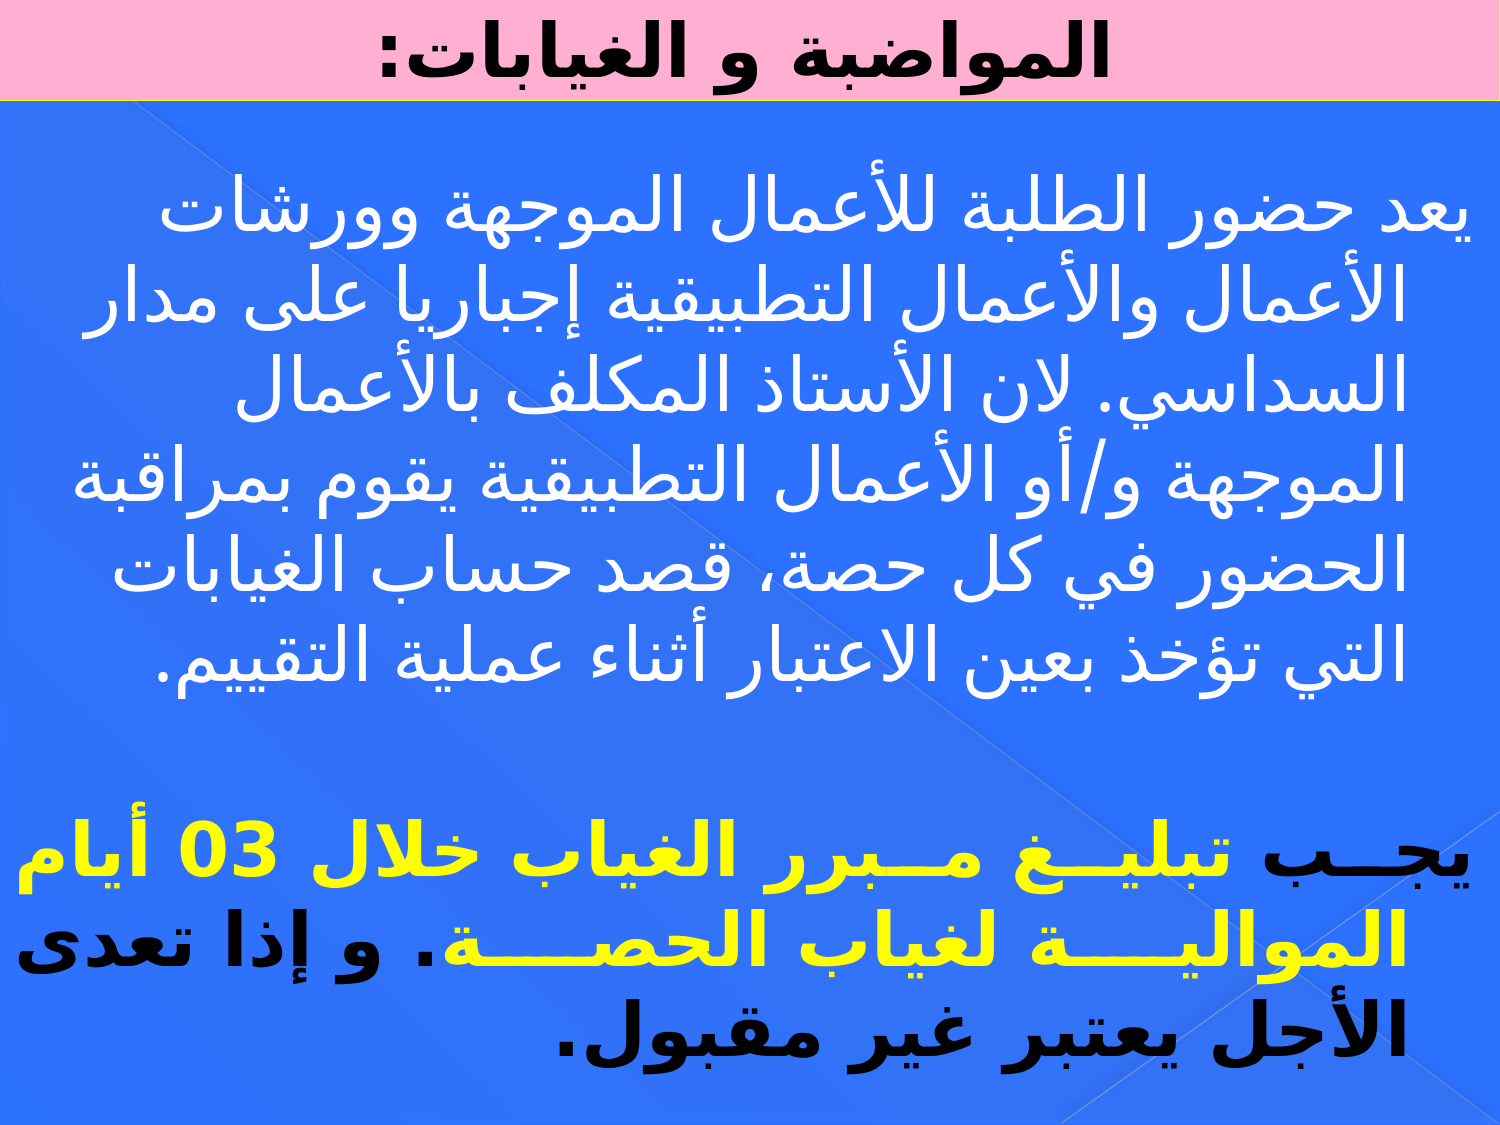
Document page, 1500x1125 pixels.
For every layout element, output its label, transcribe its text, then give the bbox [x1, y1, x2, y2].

text_box المواضبة و الغيابات: [0, 0, 1500, 101]
text_box يعد حضور الطلبة للأعمال الموجهة وورشات الأعمال والأعمال التطبيقية إجباريا على مدار السداسي. لان الأستاذ المكلف بالأعمال الموجهة و/أو الأعمال التطبيقية يقوم بمراقبة الحضور في كل حصة، قصد حساب الغيابات التي تؤخذ بعين الاعتبار أثناء عملية التقييم. يجب تبليغ مبرر الغياب خلال 03 أيام الموالية لغياب الحصة. و إذا تعدى الأجل يعتبر غير مقبول. [0, 148, 1500, 1125]
